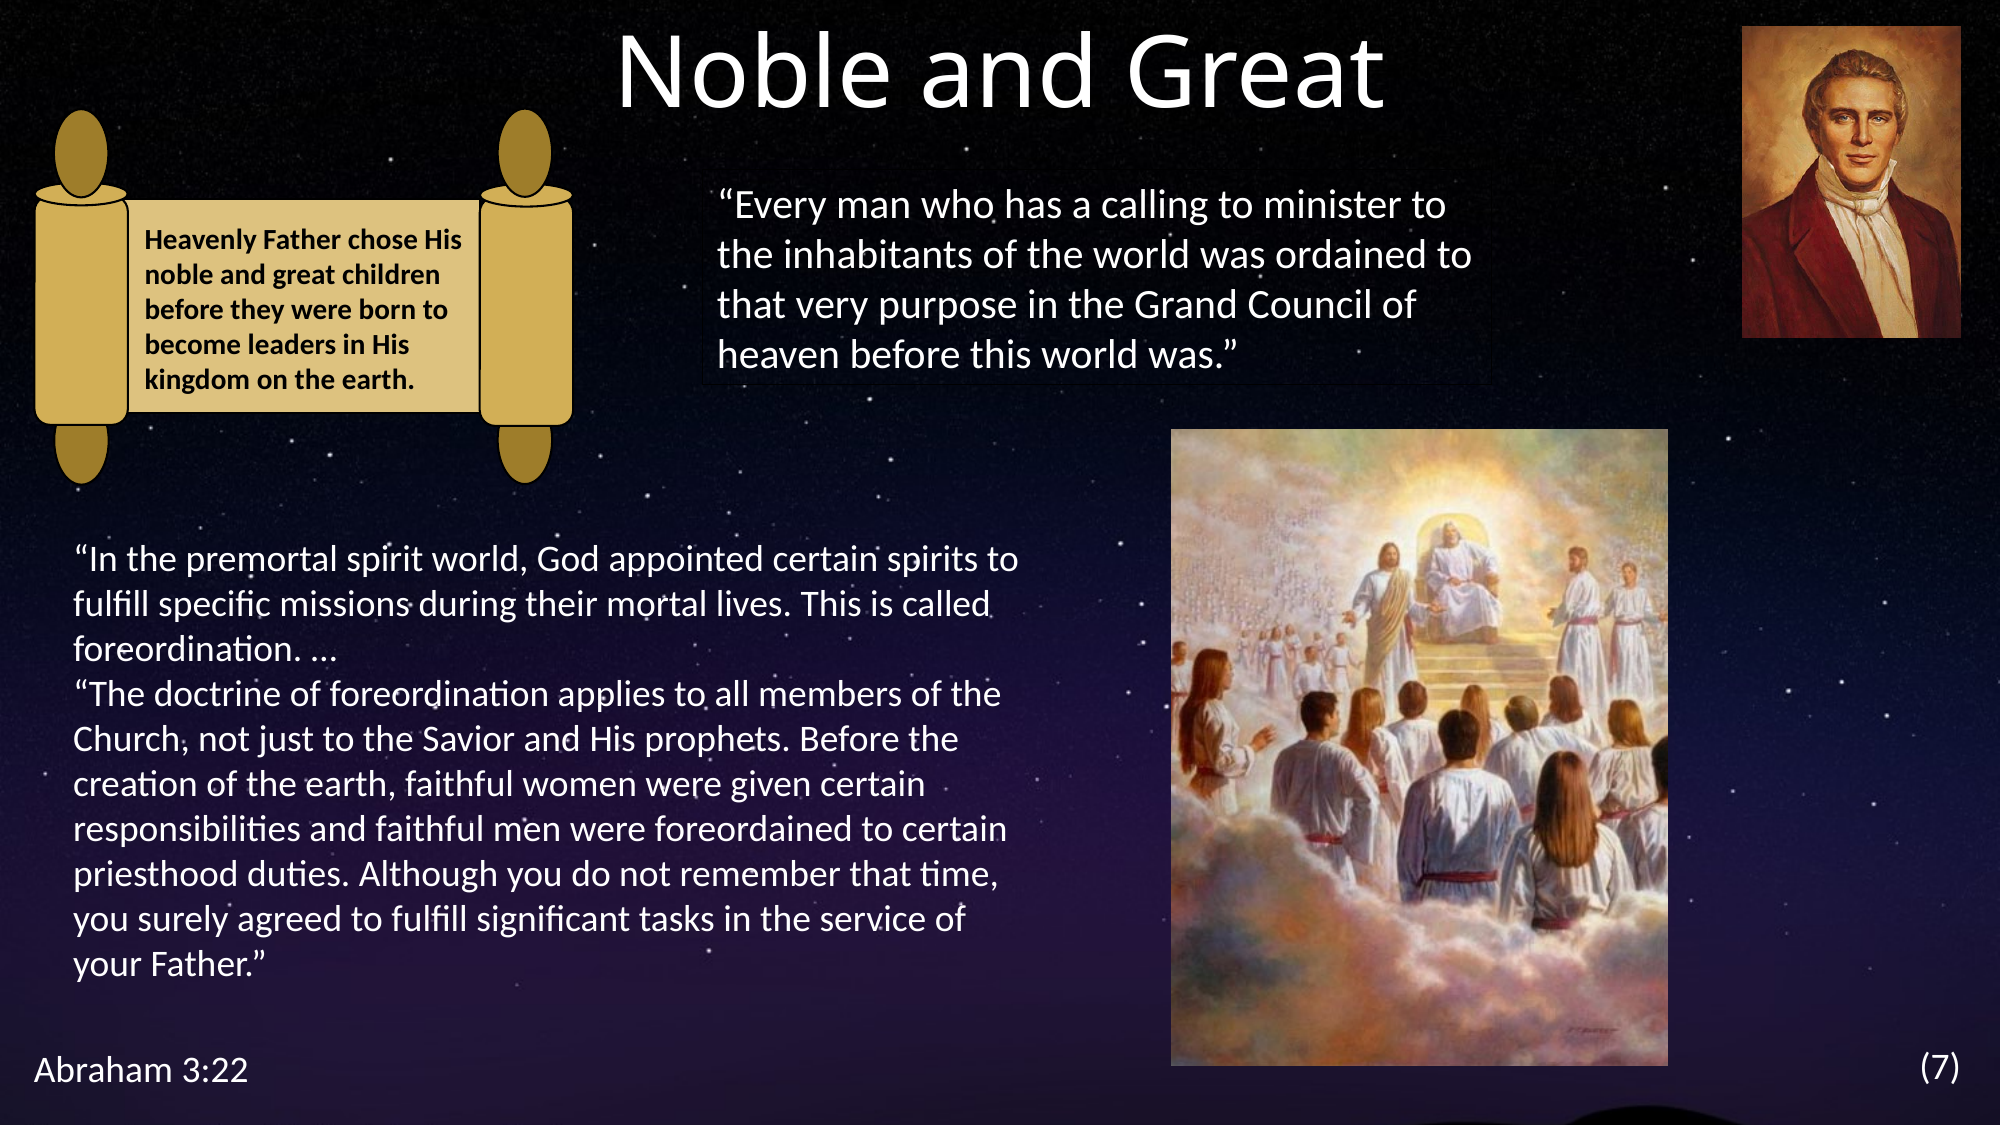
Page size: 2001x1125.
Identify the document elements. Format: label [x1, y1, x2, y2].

text_box [34, 108, 574, 485]
picture [0, 0, 2000, 1125]
